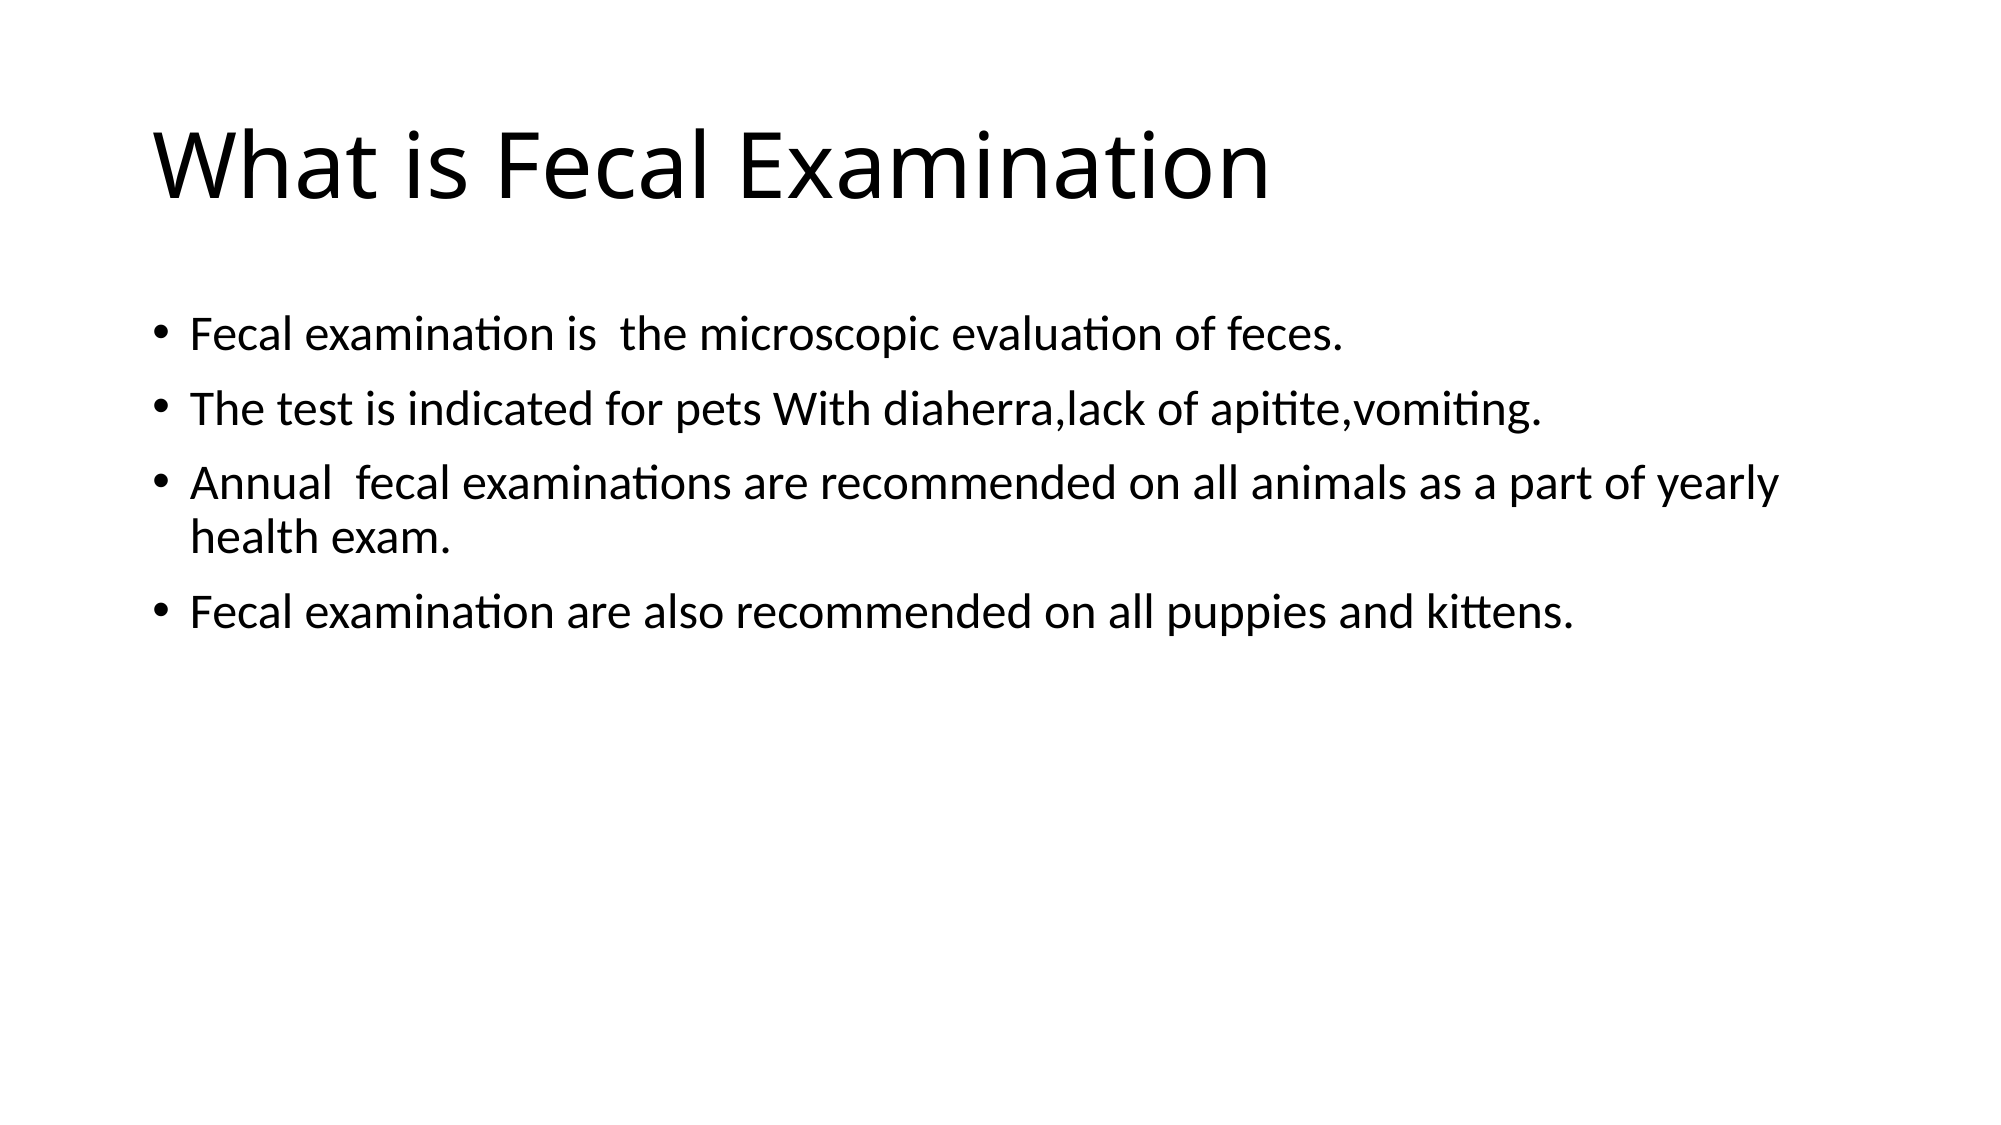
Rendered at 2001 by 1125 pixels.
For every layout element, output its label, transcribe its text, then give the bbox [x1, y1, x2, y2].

list Fecal examination is the microscopic evaluation of feces. The test is indicated for pets With diaherra,lack of apitite,vomiting. Annual fecal examinations are recommended on all animals as a part of yearly health exam. Fecal examination are also recommended on all puppies and kittens. [137, 299, 1863, 1014]
title What is Fecal Examination [137, 59, 1863, 278]
